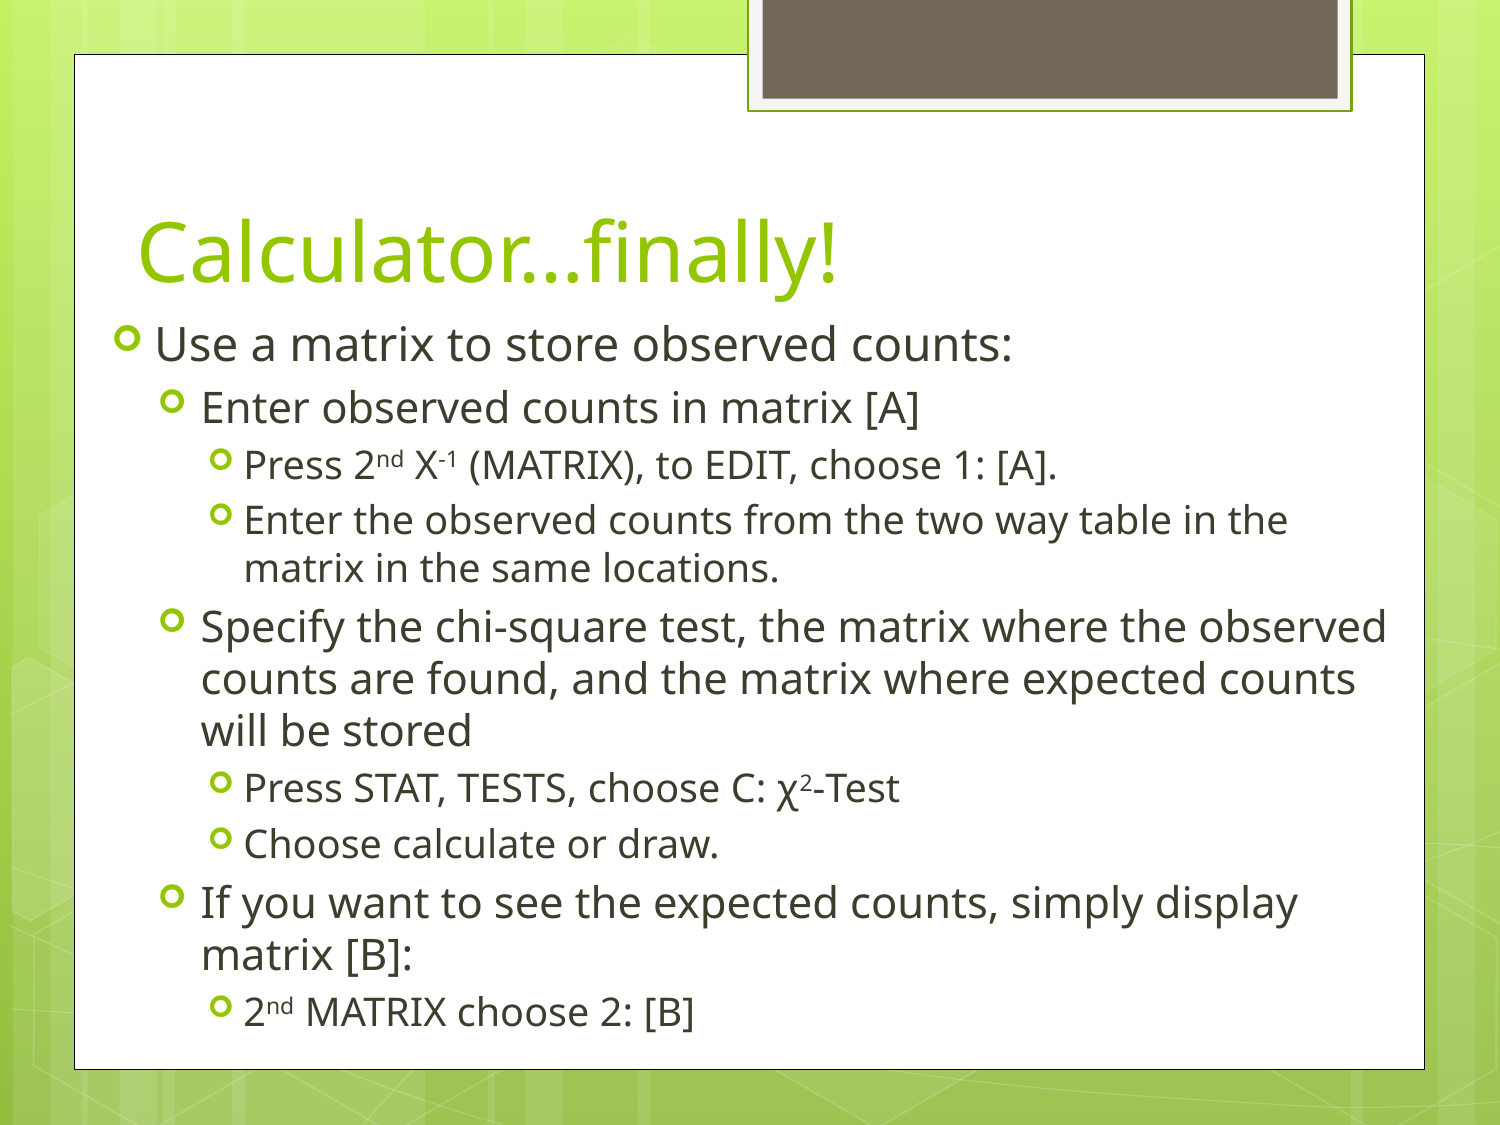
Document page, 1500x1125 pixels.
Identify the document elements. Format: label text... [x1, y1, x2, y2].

list Use a matrix to store observed counts: Enter observed counts in matrix [A] Press 2nd X-1 (MATRIX), to EDIT, choose 1: [A]. Enter the observed counts from the two way table in the matrix in the same locations. Specify the chi-square test, the matrix where the observed counts are found, and the matrix where expected counts will be stored Press STAT, TESTS, choose C: χ2-Test Choose calculate or draw. If you want to see the expected counts, simply display matrix [B]: 2nd MATRIX choose 2: [B] [85, 306, 1416, 1046]
title Calculator…finally! [121, 118, 1274, 306]
